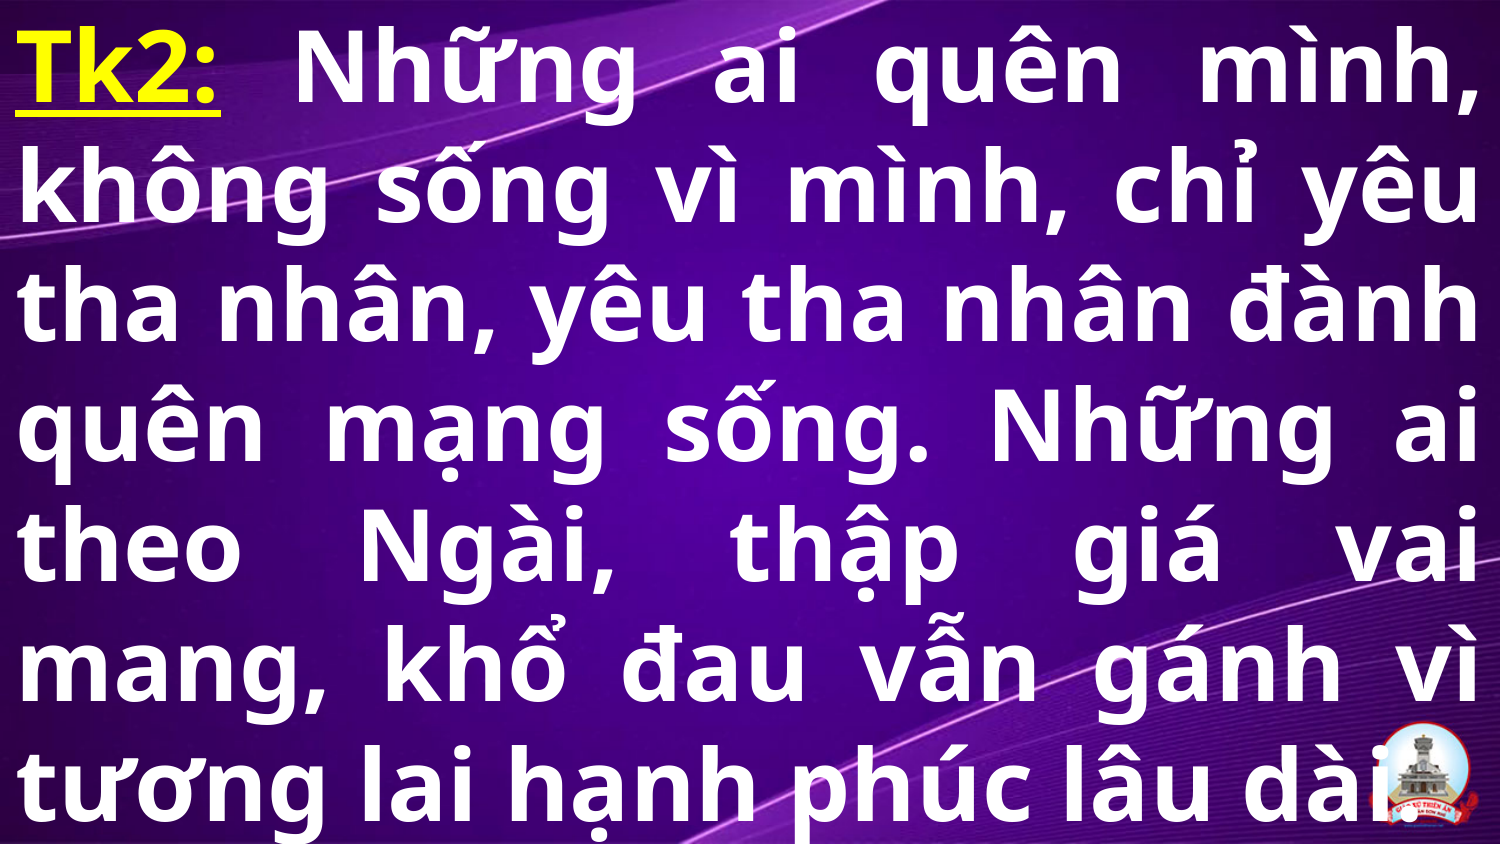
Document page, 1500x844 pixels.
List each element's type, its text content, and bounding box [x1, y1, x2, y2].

title Tk2: Những ai quên mình, không sống vì mình, chỉ yêu tha nhân, yêu tha nhân đành quên mạng sống. Những ai theo Ngài, thập giá vai mang, khổ đau vẫn gánh vì tương lai hạnh phúc lâu dài. [0, 0, 1500, 844]
